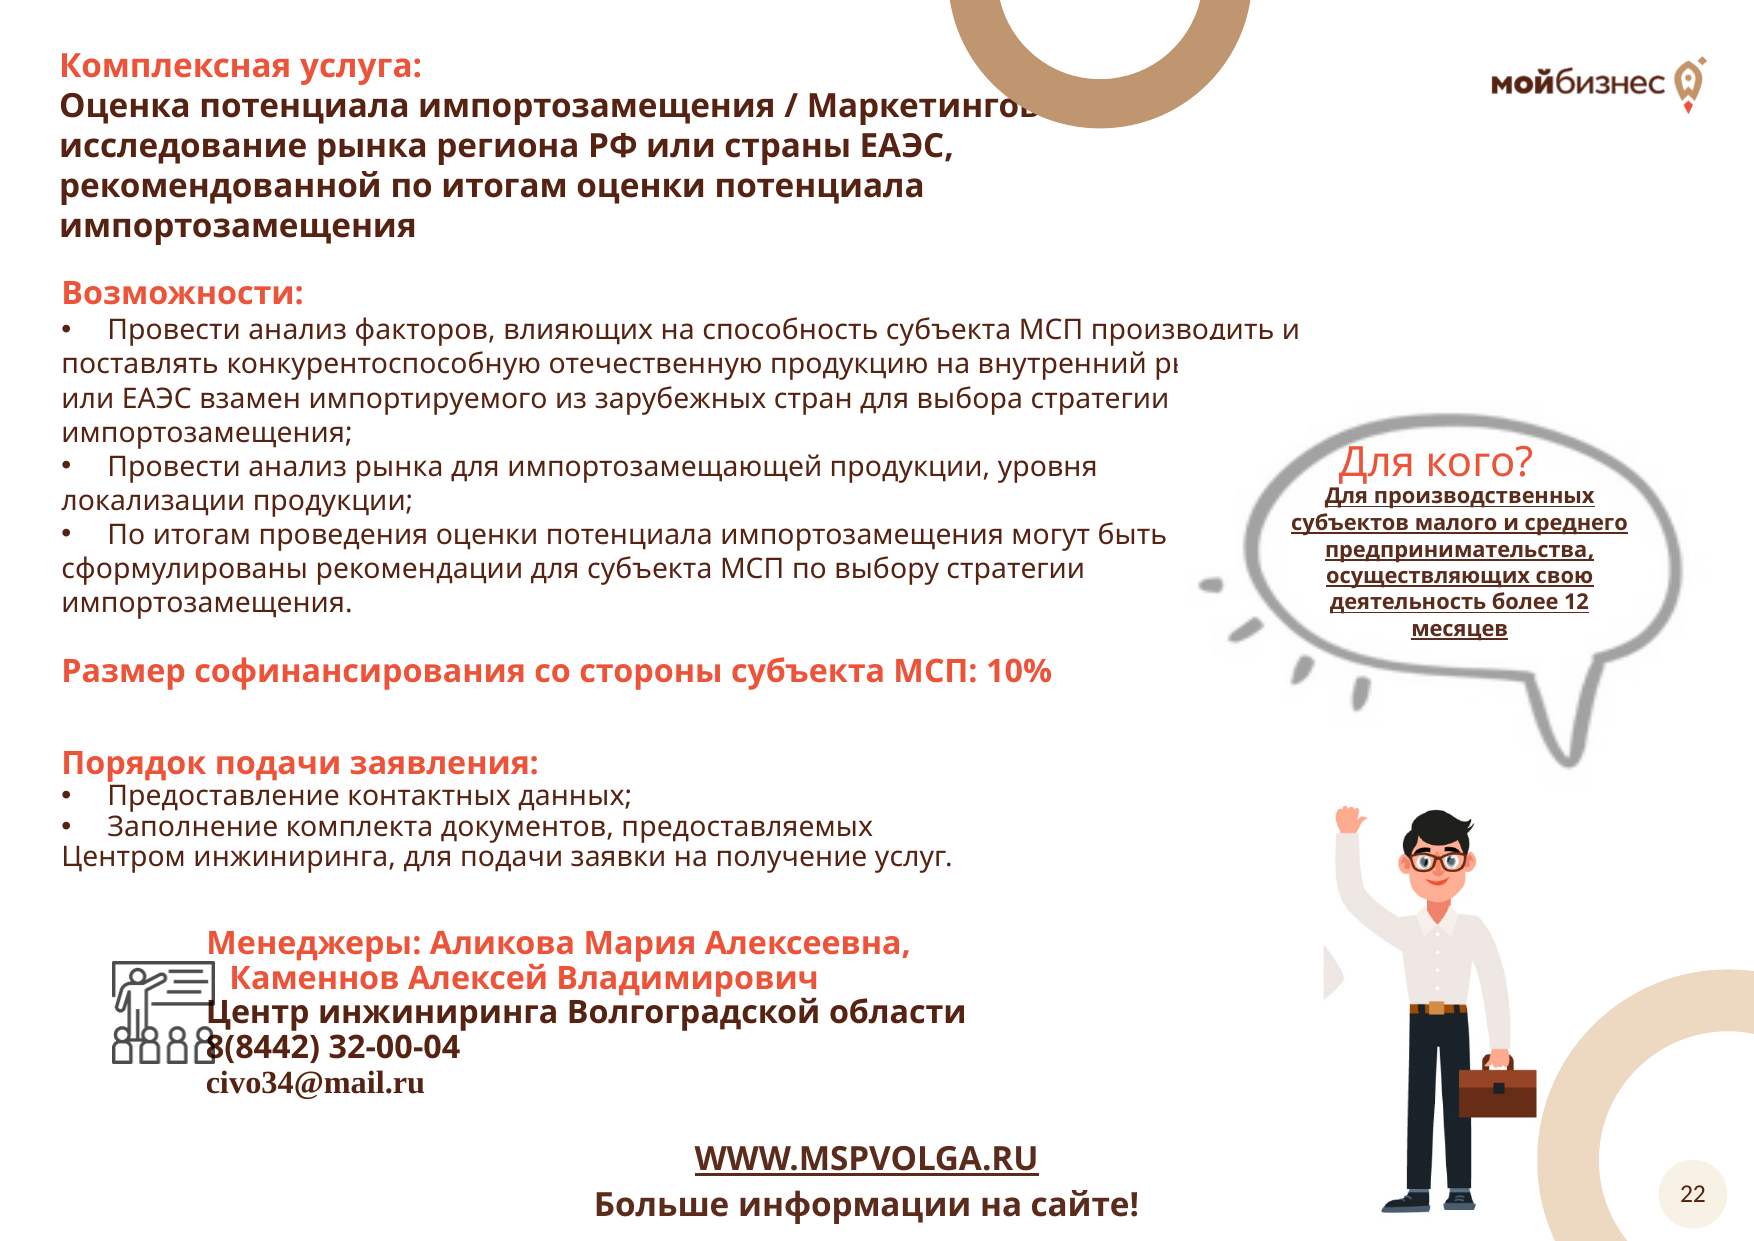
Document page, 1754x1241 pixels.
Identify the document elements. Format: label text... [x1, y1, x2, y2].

text_box Комплексная услуга: Оценка потенциала импортозамещения / Маркетинговое исследование рынка региона РФ или страны ЕАЭС, рекомендованной по итогам оценки потенциала импортозамещения [44, 36, 1187, 252]
picture [1177, 340, 1754, 1241]
picture [948, 0, 1253, 129]
list Возможности: Провести анализ факторов, влияющих на способность субъекта МСП производить и поставлять конкурентоспособную отечественную продукцию на внутренний рынок РФ или ЕАЭС взамен импортируемого из зарубежных стран для выбора стратегии импортозамещения; Провести анализ рынка для импортозамещающей продукции, уровня локализации продукции; По итогам проведения оценки потенциала импортозамещения могут быть сформулированы рекомендации для субъекта МСП по выбору стратегии импортозамещения. Размер софинансирования со стороны субъекта МСП: 10% Порядок подачи заявления: Предоставление контактных данных; Заполнение комплекта документов, предоставляемых Центром инжиниринга, для подачи заявки на получение услуг. Менеджеры: Аликова Мария Алексеевна, Каменнов Алексей Владимирович Центр инжиниринга Волгоградской области 8(8442) 32-00-04 civo34@mail.ru [46, 198, 1324, 1132]
text_box WWW.MSPVOLGA.RU Больше информации на сайте! [455, 1130, 1279, 1231]
picture [1489, 56, 1708, 115]
picture [112, 961, 215, 1065]
